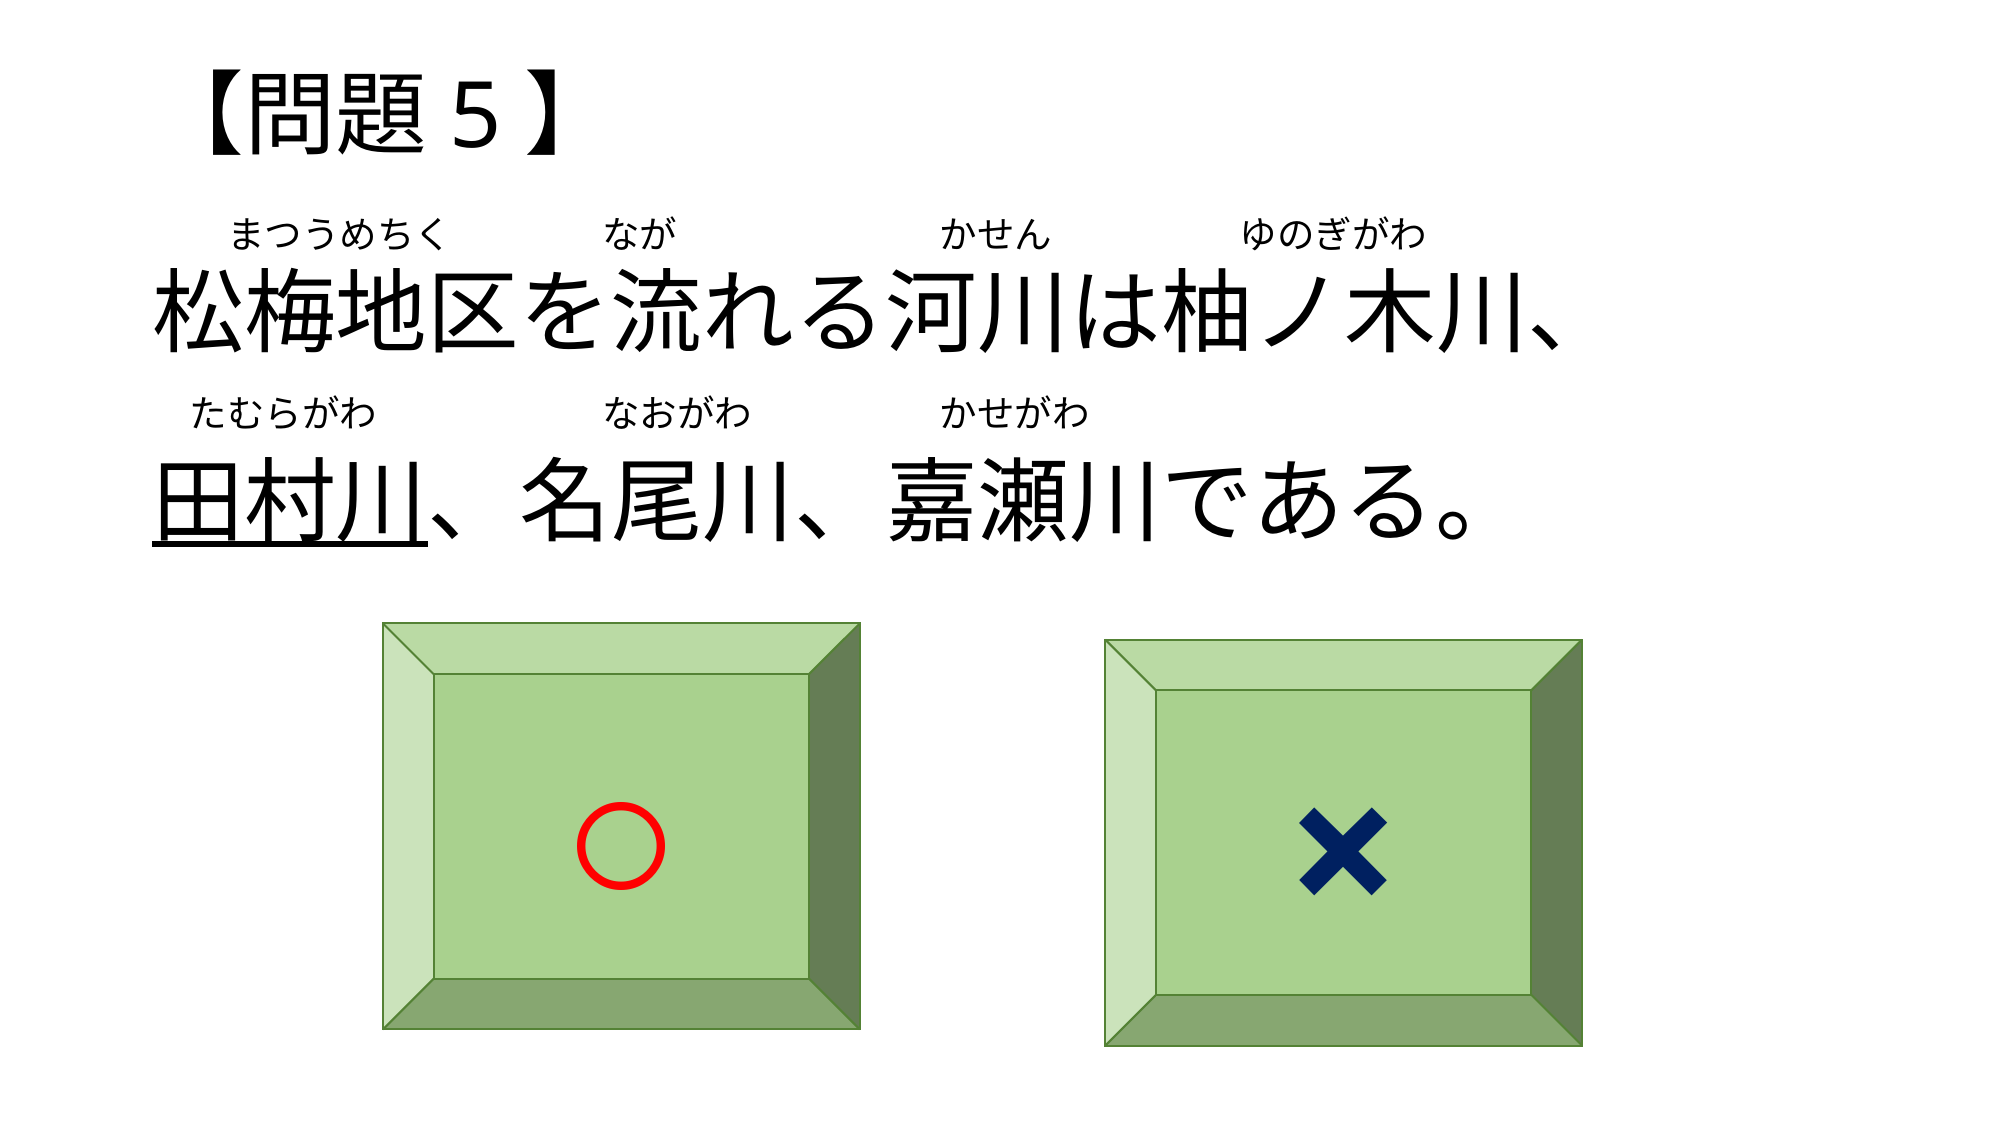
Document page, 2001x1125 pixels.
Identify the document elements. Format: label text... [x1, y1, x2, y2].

title 【問題5】 松梅地区を流れる河川は柚ノ木川、 田村川、名尾川、嘉瀬川である。 [137, 59, 1863, 563]
text_box × [1104, 638, 1583, 1047]
text_box まつうめちく なが かせん ゆのぎがわ [137, 203, 1795, 263]
text_box ○ [382, 622, 861, 1031]
text_box たむらがわ なおがわ かせがわ [137, 382, 1795, 443]
